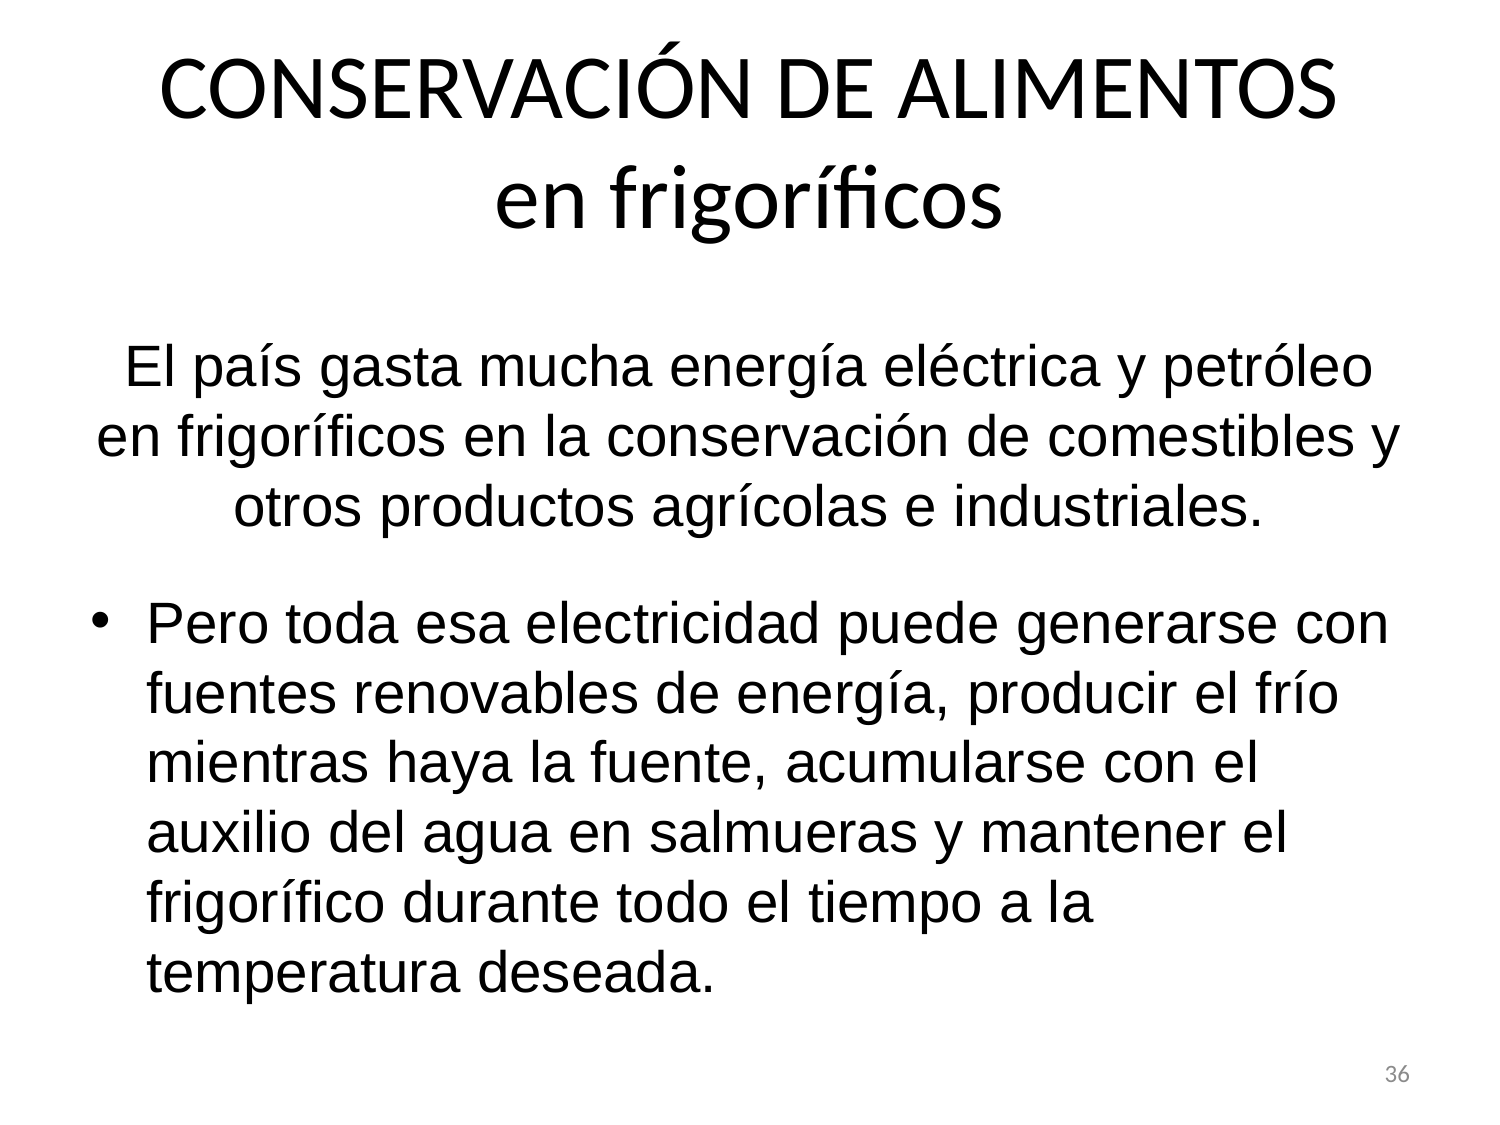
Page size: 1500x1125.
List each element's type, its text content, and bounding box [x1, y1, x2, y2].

slide_number 36 [1074, 1042, 1425, 1103]
title CONSERVACIÓN DE ALIMENTOS en frigoríficos [75, 19, 1425, 256]
list El país gasta mucha energía eléctrica y petróleo en frigoríficos en la conservación de comestibles y otros productos agrícolas e industriales. Pero toda esa electricidad puede generarse con fuentes renovables de energía, producir el frío mientras haya la fuente, acumularse con el auxilio del agua en salmueras y mantener el frigorífico durante todo el tiempo a la temperatura deseada. [75, 278, 1425, 1071]
